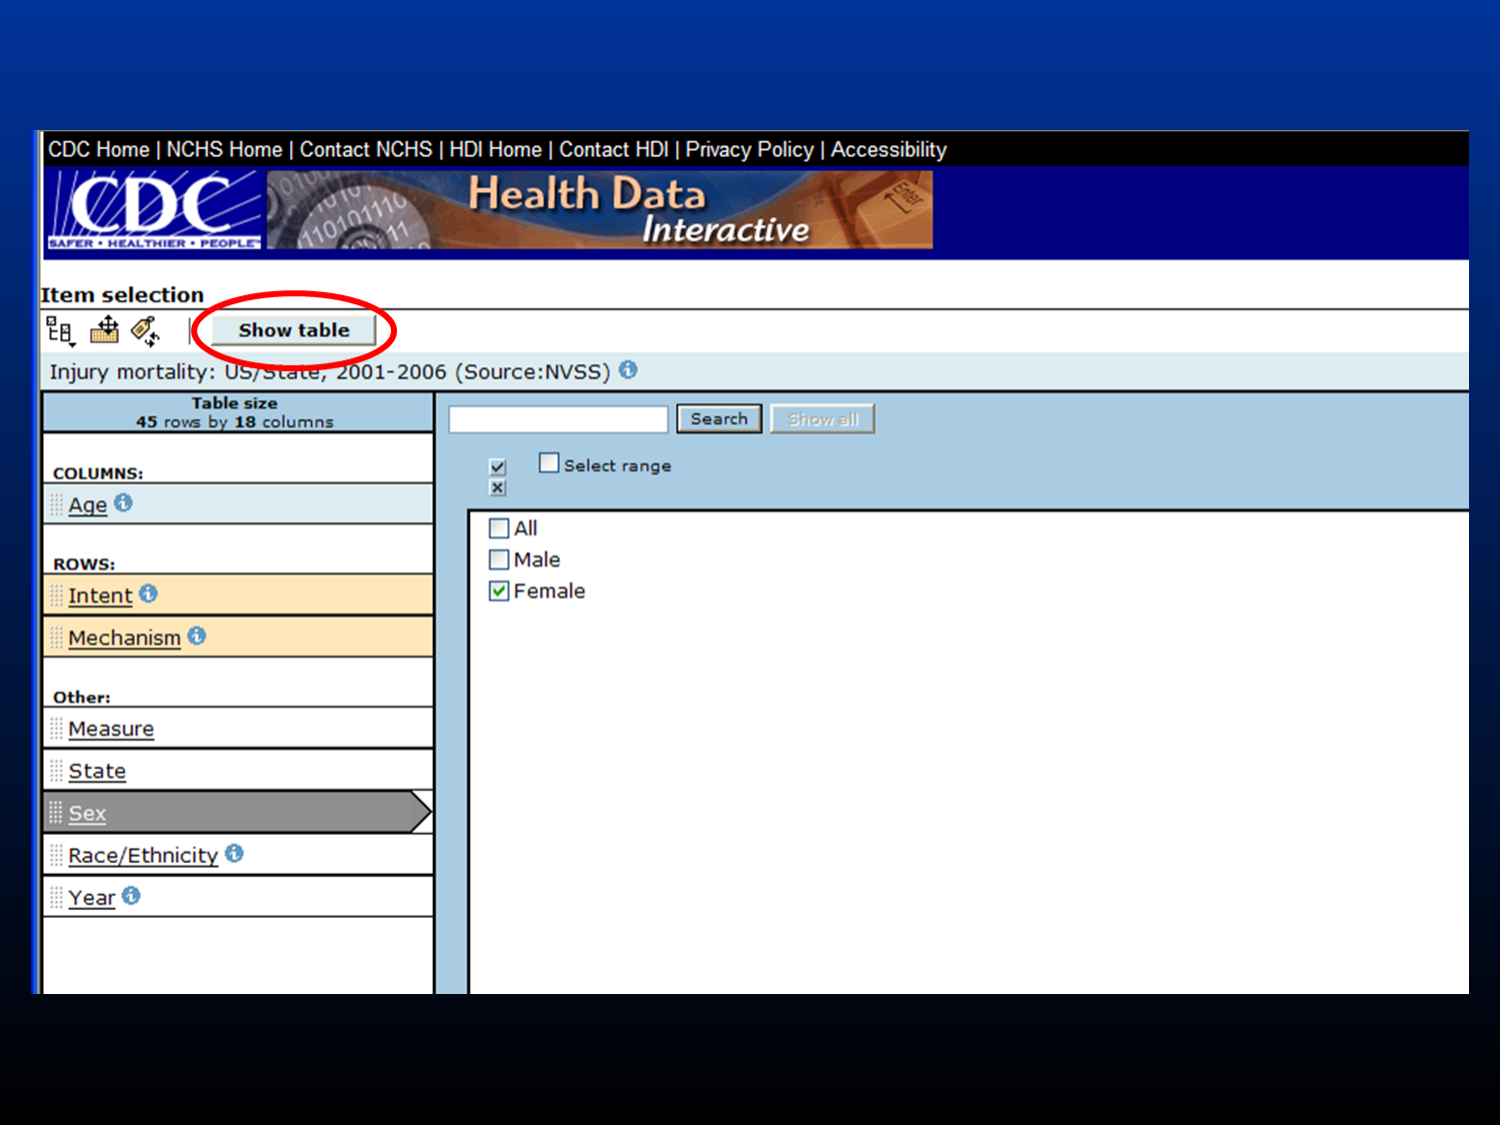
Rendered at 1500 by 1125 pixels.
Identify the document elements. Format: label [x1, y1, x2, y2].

picture [29, 129, 1471, 996]
